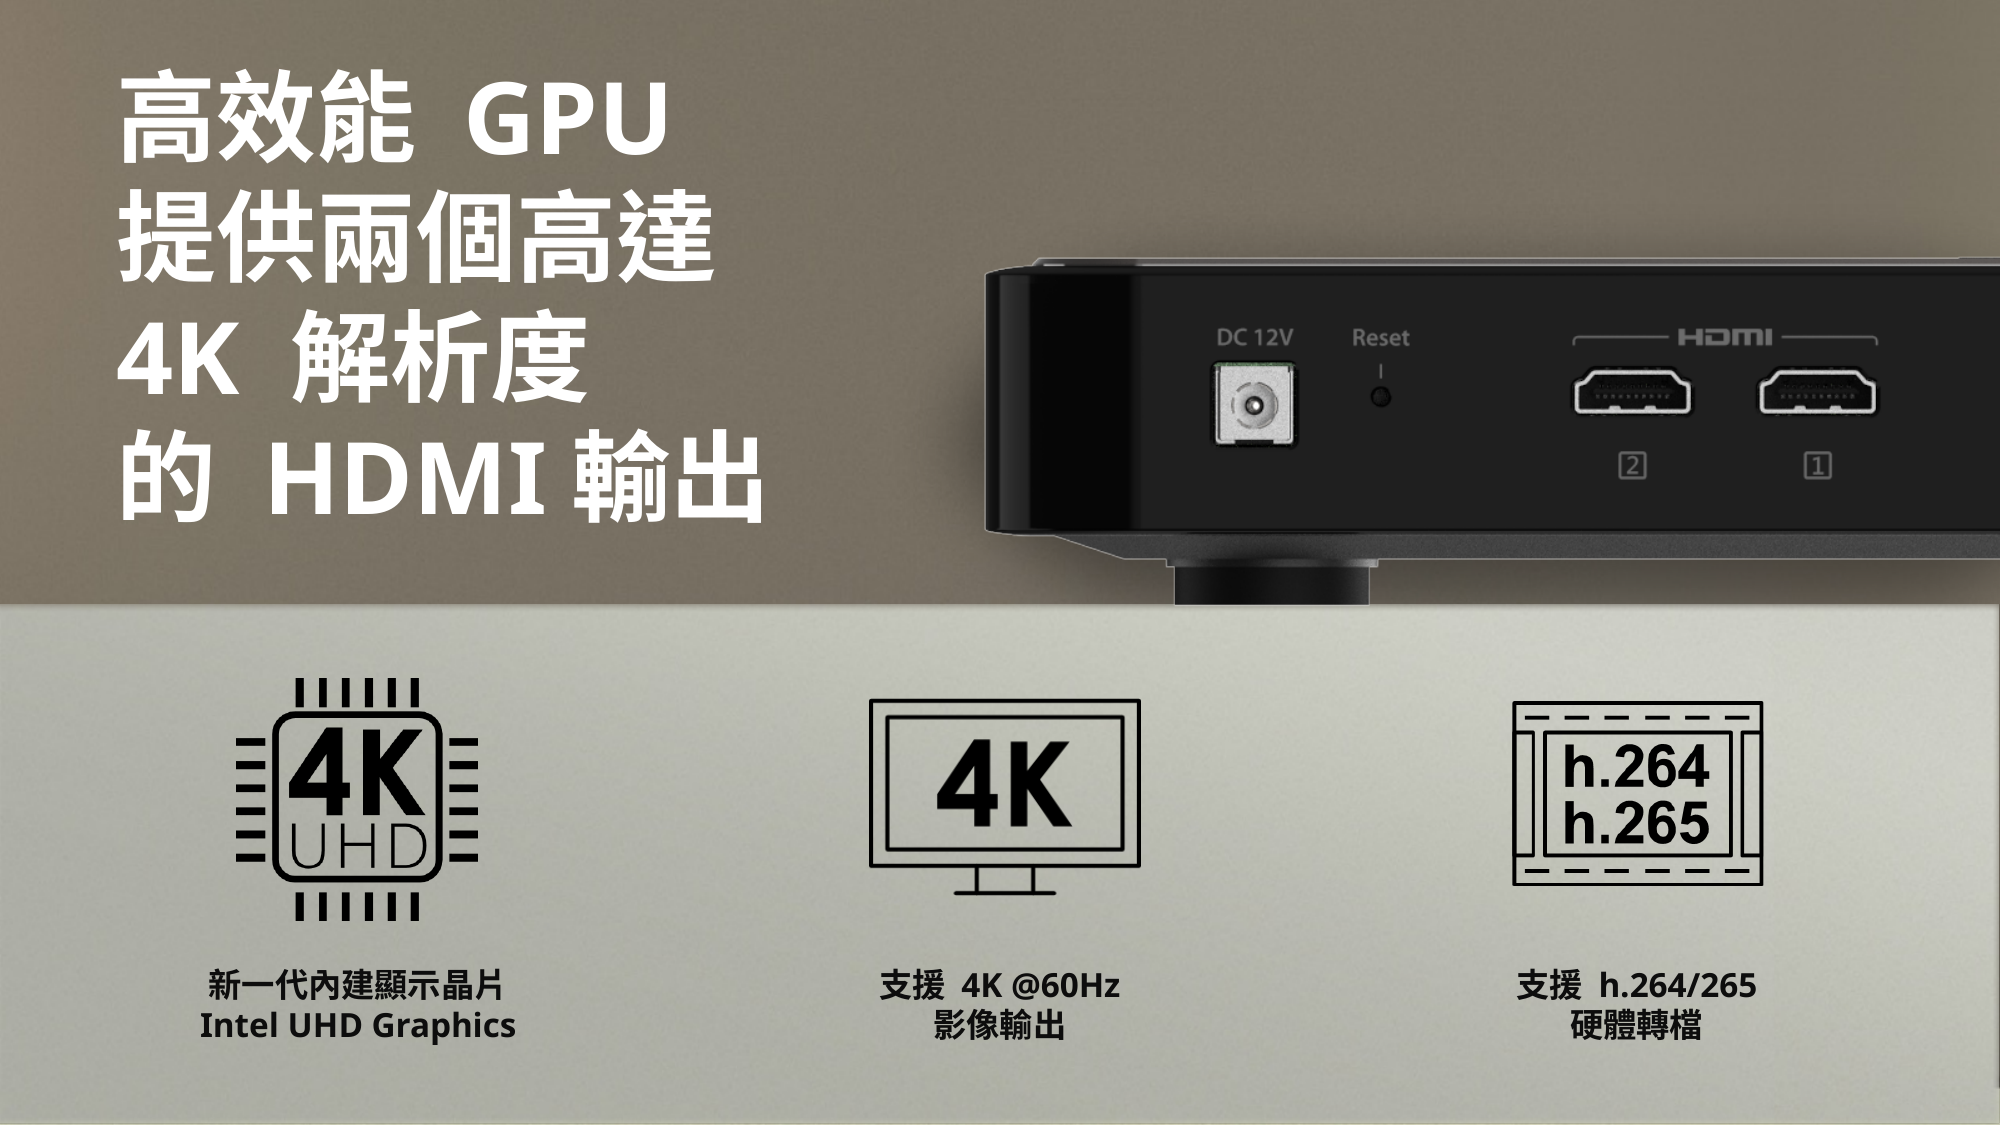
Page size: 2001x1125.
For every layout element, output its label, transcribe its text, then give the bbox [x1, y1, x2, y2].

picture [0, 0, 2000, 1125]
text_box 高效能 GPU 提供兩個高達 4K 解析度 的 HDMI輸出 [101, 46, 1087, 542]
